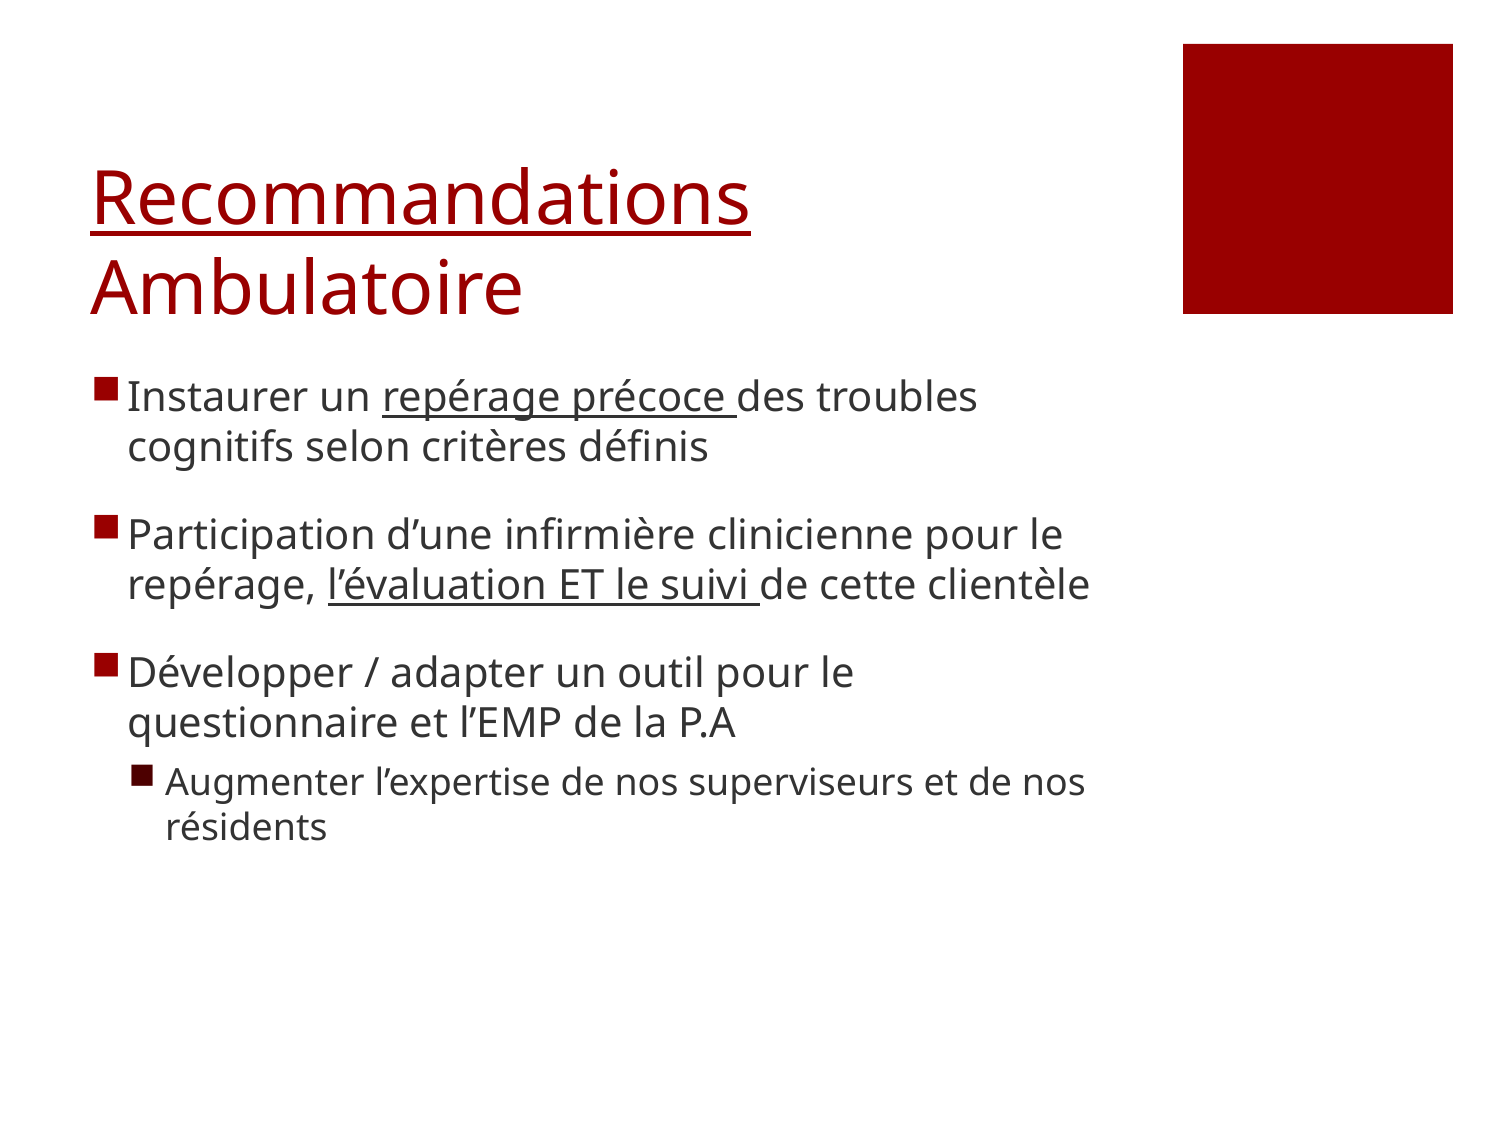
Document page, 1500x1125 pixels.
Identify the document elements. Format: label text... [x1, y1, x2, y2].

title Recommandations Ambulatoire [75, 149, 1143, 338]
list Instaurer un repérage précoce des troubles cognitifs selon critères définis Participation d’une infirmière clinicienne pour le repérage, l’évaluation ET le suivi de cette clientèle Développer / adapter un outil pour le questionnaire et l’EMP de la P.A Augmenter l’expertise de nos superviseurs et de nos résidents [75, 362, 1143, 1005]
